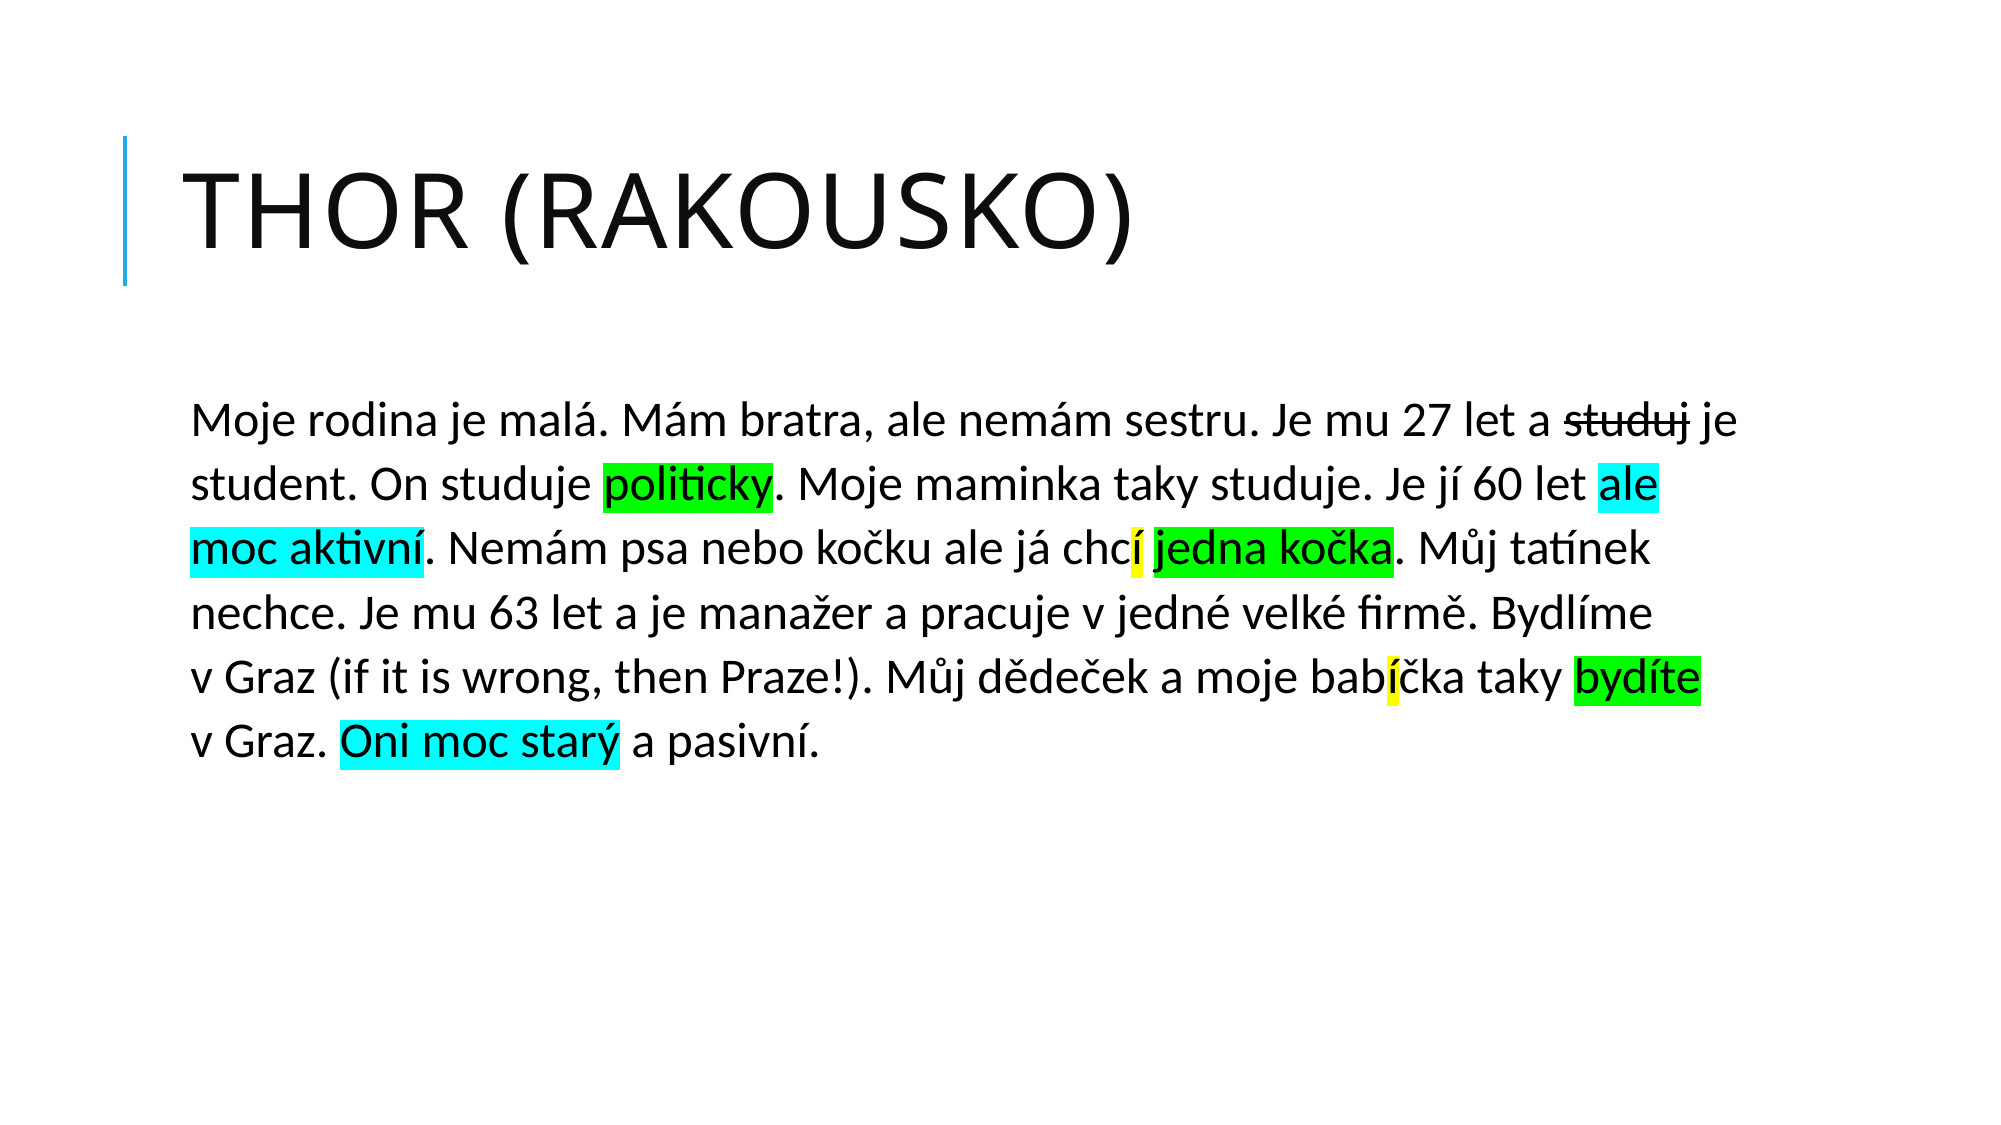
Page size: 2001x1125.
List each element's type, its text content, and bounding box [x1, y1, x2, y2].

list Moje rodina je malá. Mám bratra, ale nemám sestru. Je mu 27 let a studuj je student. On studuje politicky. Moje maminka taky studuje. Je jí 60 let ale moc aktivní. Nemám psa nebo kočku ale já chcí jedna kočka. Můj tatínek nechce. Je mu 63 let a je manažer a pracuje v jedné velké firmě. Bydlíme v Graz (if it is wrong, then Praze!). Můj dědeček a moje babíčka taky bydíte v Graz. Oni moc starý a pasivní. [168, 375, 1763, 1035]
title Thor (Rakousko) [168, 96, 1763, 342]
